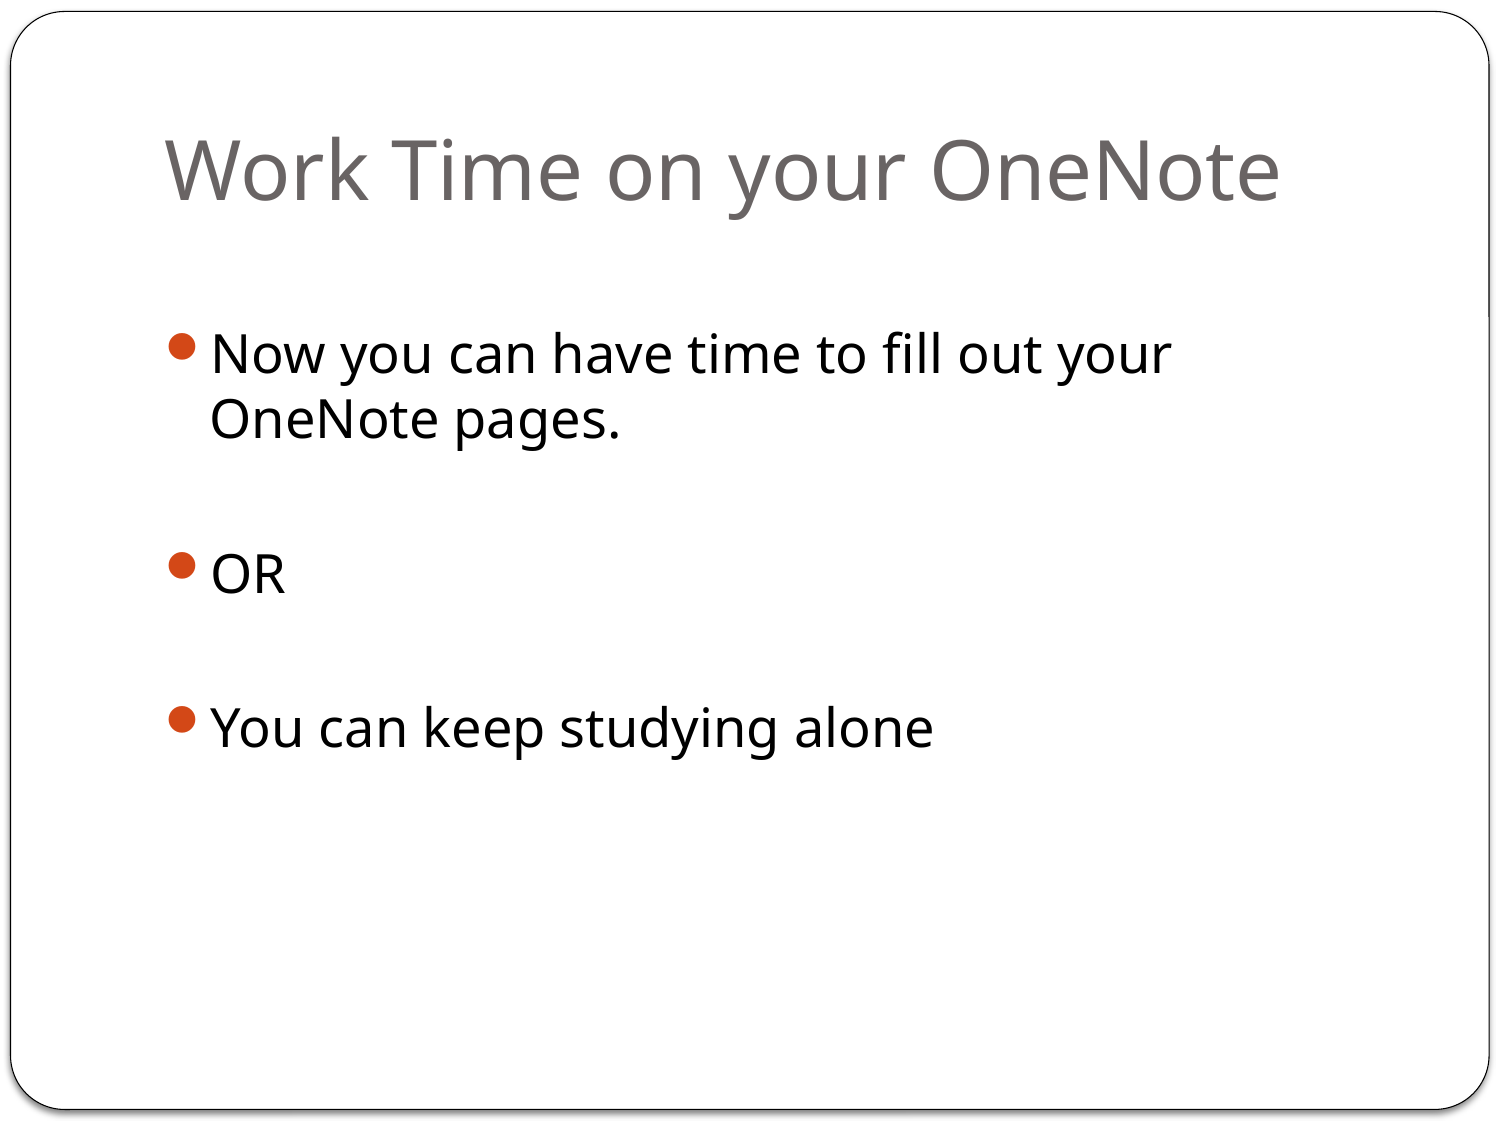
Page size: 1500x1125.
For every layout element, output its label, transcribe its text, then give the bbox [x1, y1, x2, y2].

title Work Time on your OneNote [150, 45, 1425, 233]
list Now you can have time to fill out your OneNote pages. OR You can keep studying alone [150, 312, 1425, 1063]
